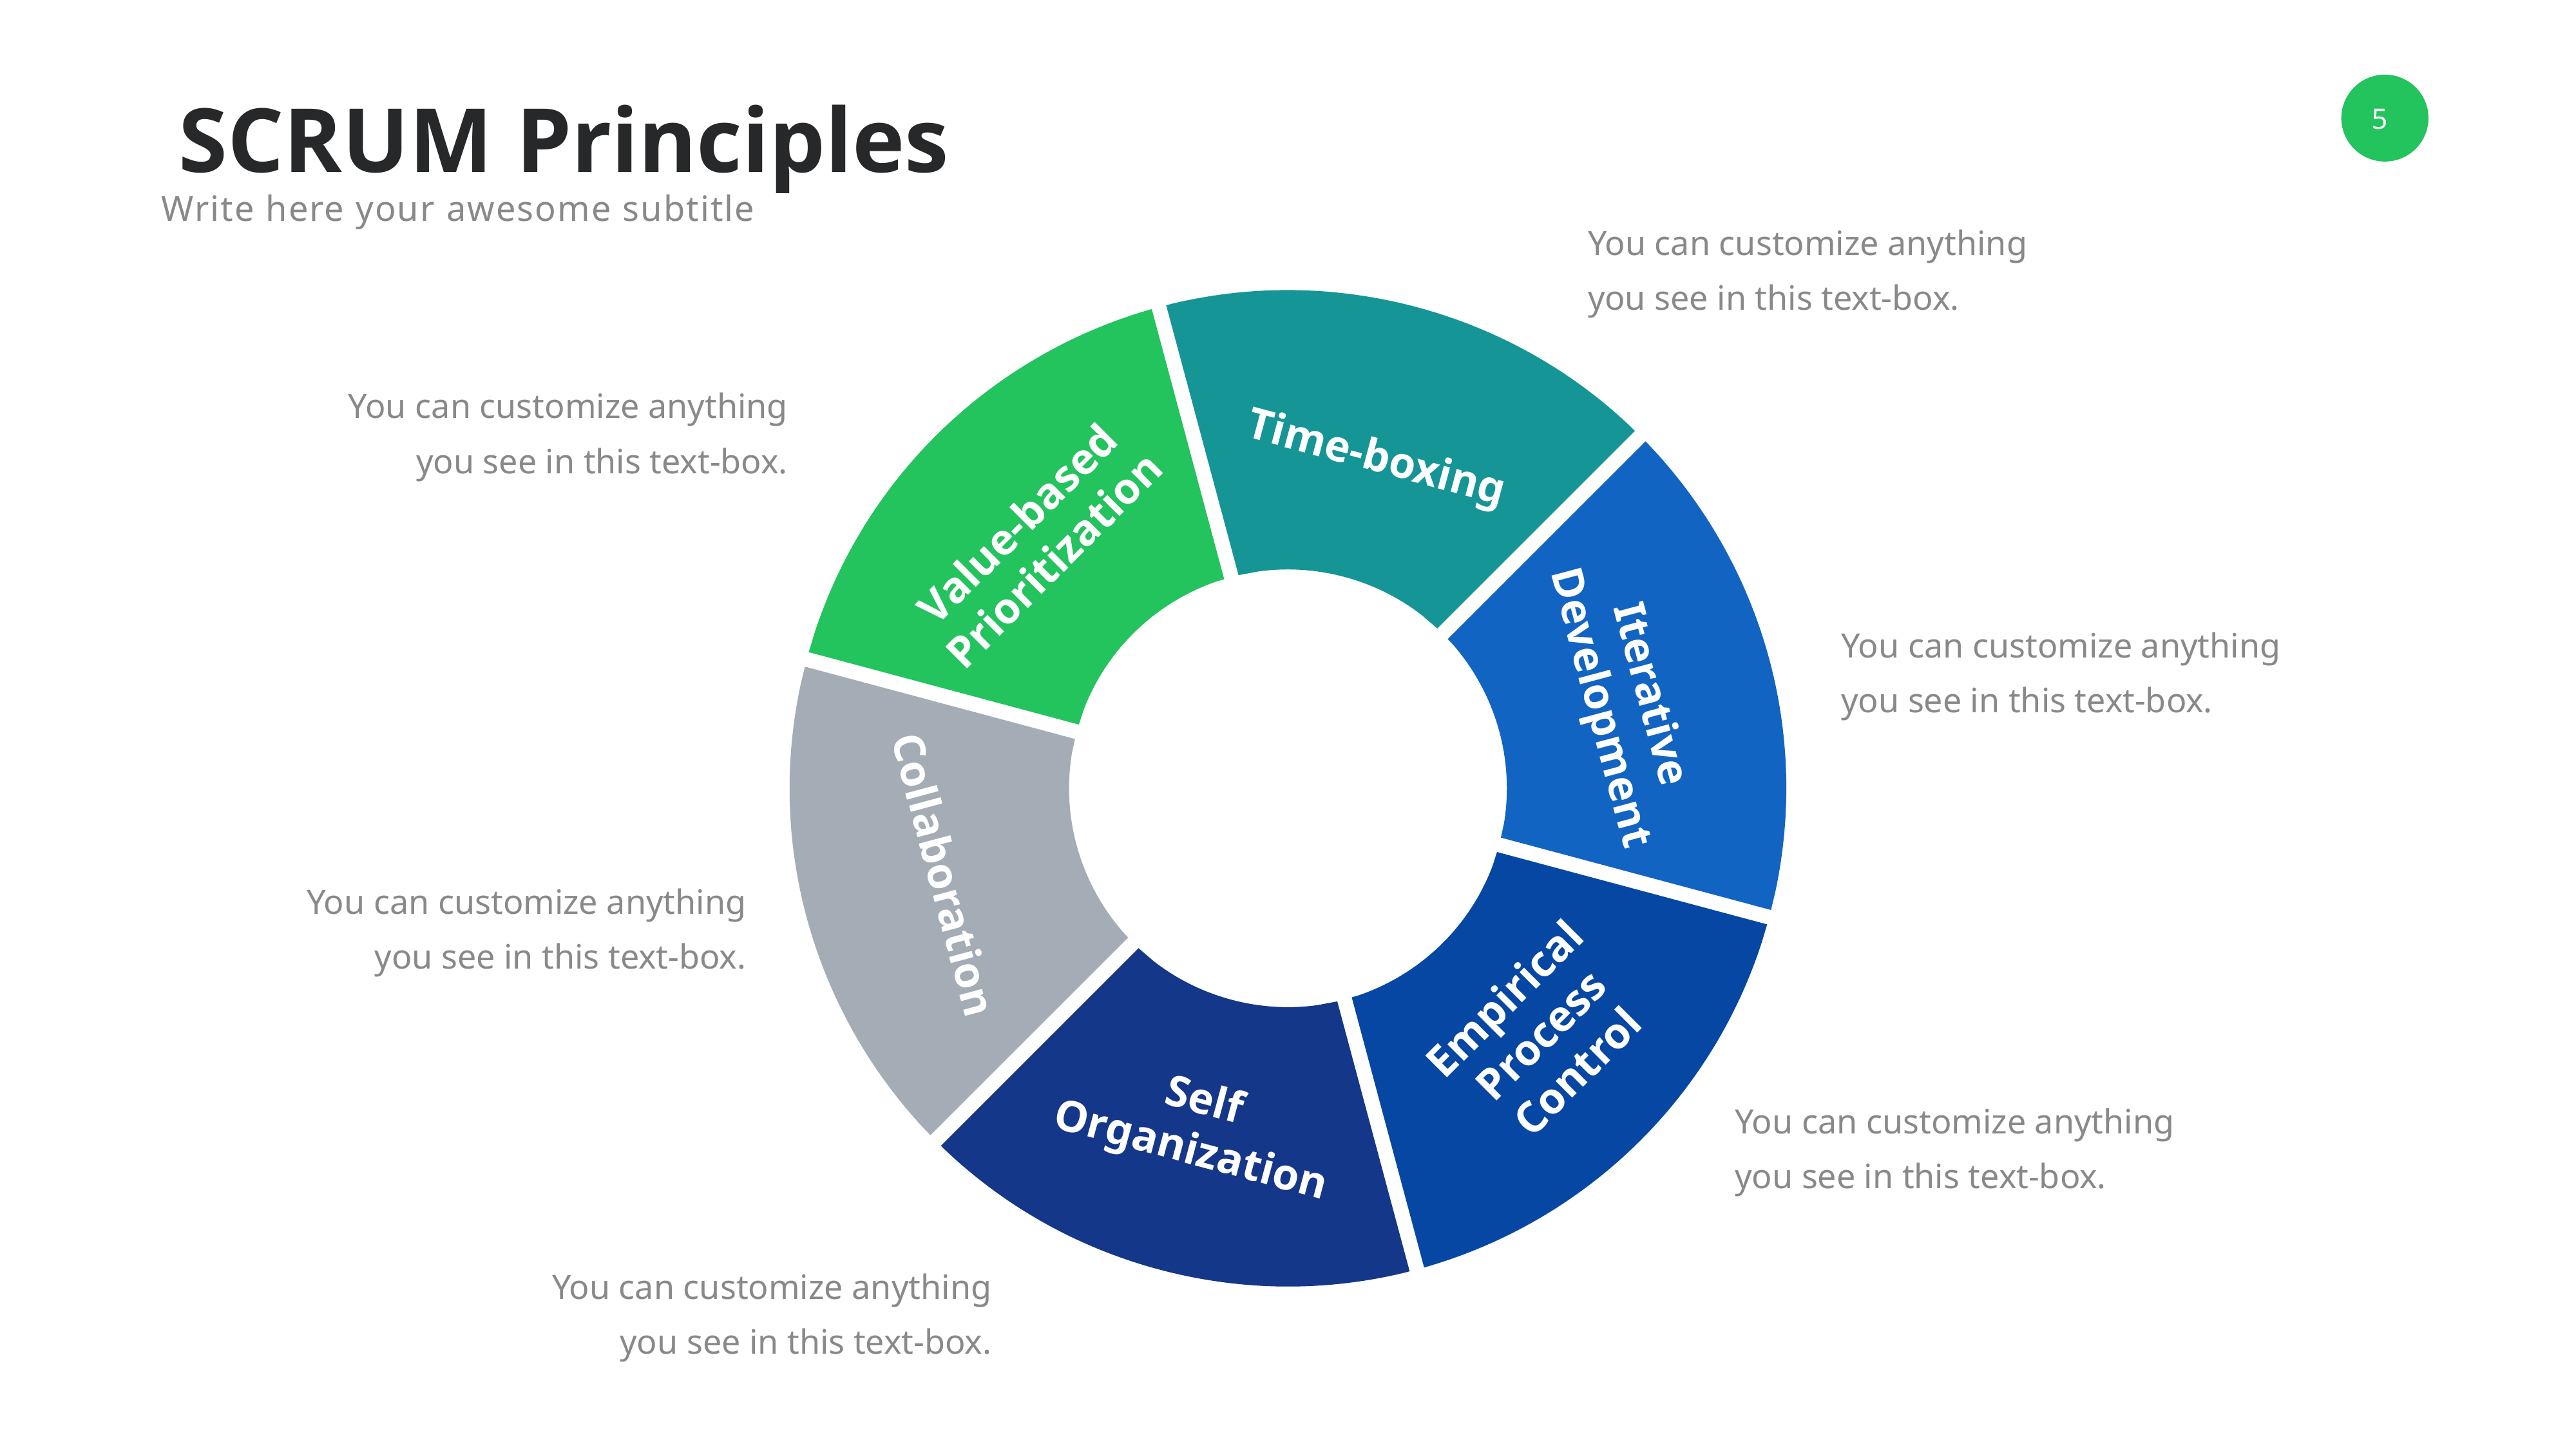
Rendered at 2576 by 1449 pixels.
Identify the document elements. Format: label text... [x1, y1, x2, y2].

text_box [940, 947, 1411, 1287]
text_box Empirical Process Control [1404, 898, 1675, 1170]
text_box Time-boxing [1232, 388, 1523, 521]
text_box [1351, 851, 1768, 1269]
text_box Collaboration [875, 717, 1015, 1032]
text_box Value-based Prioritization [888, 393, 1182, 688]
text_box You can customize anything you see in this text-box. [534, 1245, 1002, 1370]
text_box [808, 308, 1225, 726]
text_box Iterative Development [1535, 537, 1724, 863]
text_box Self Organization [1038, 1028, 1359, 1215]
text_box [1447, 440, 1788, 911]
text_box You can customize anything you see in this text-box. [1831, 604, 2299, 729]
text_box You can customize anything you see in this text-box. [330, 365, 798, 490]
text_box You can customize anything you see in this text-box. [289, 860, 756, 985]
text_box You can customize anything you see in this text-box. [1725, 1080, 2193, 1205]
text_box SCRUM Principles [169, 51, 959, 195]
text_box Write here your awesome subtitle [151, 182, 765, 233]
text_box You can customize anything you see in this text-box. [1578, 202, 2045, 327]
text_box [788, 665, 1129, 1137]
text_box [1165, 289, 1636, 630]
